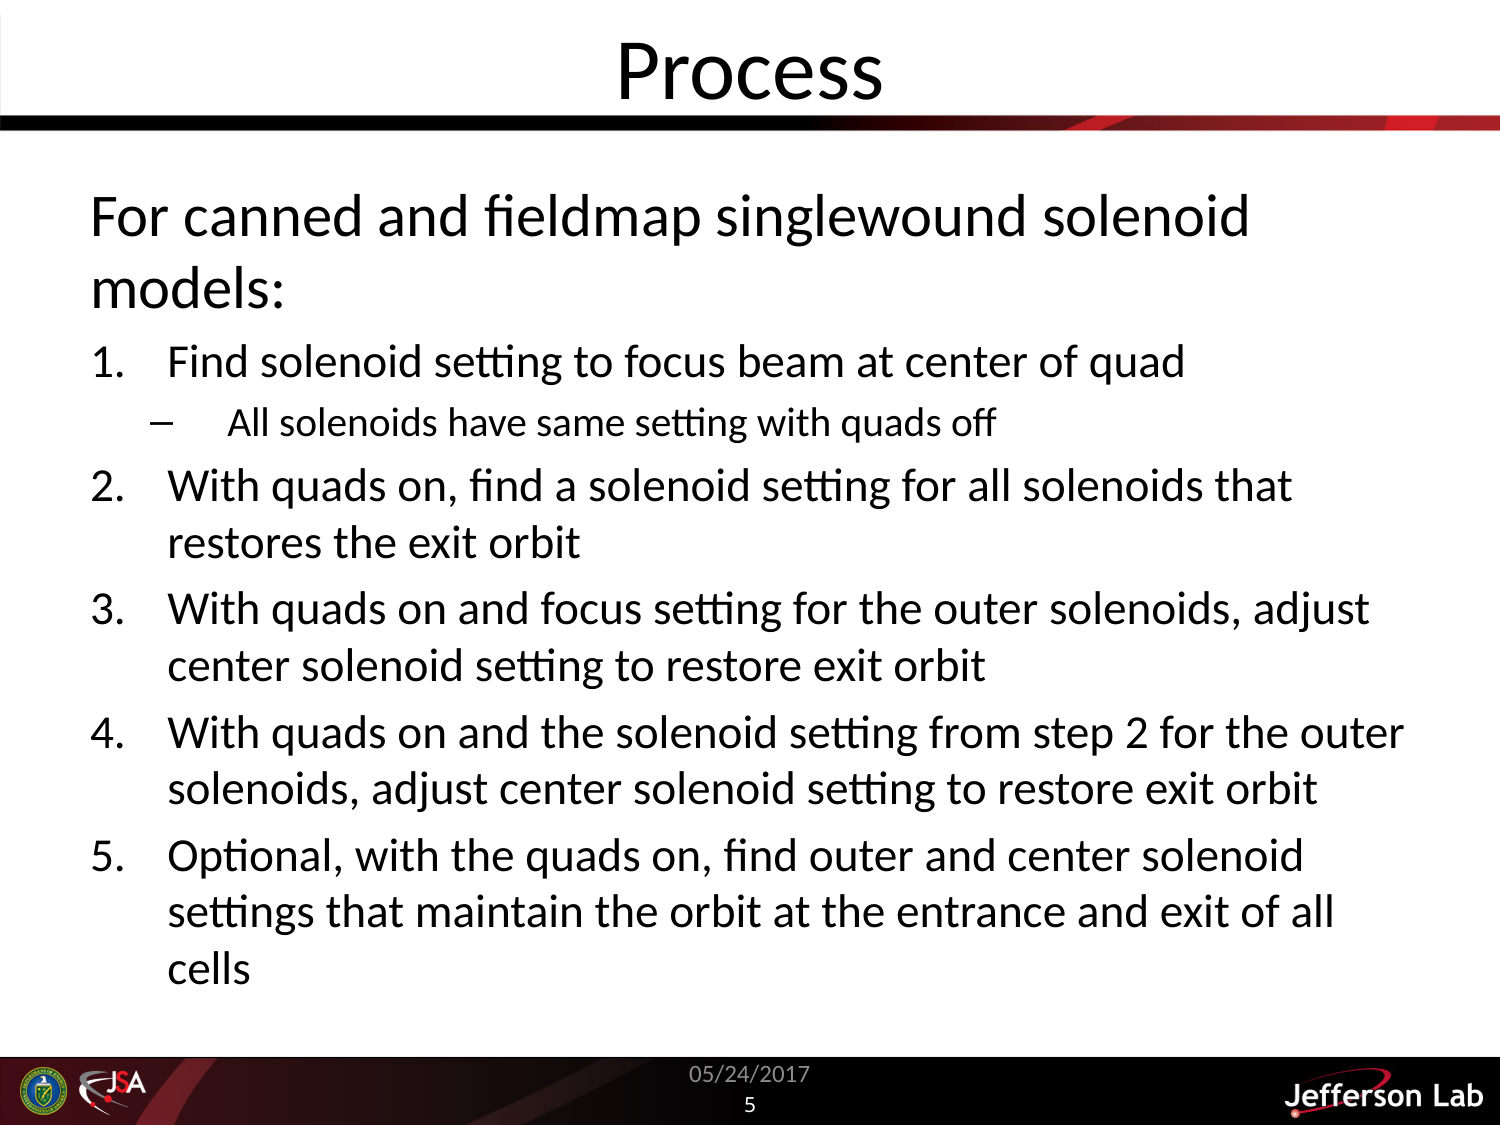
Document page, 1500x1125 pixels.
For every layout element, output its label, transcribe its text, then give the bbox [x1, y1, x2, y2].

footer 05/24/2017 [512, 1042, 988, 1103]
title Process [75, 31, 1425, 98]
picture [0, 0, 1500, 1125]
slide_number 5 [575, 1090, 925, 1122]
list For canned and fieldmap singlewound solenoid models: Find solenoid setting to focus beam at center of quad All solenoids have same setting with quads off With quads on, find a solenoid setting for all solenoids that restores the exit orbit With quads on and focus setting for the outer solenoids, adjust center solenoid setting to restore exit orbit With quads on and the solenoid setting from step 2 for the outer solenoids, adjust center solenoid setting to restore exit orbit Optional, with the quads on, find outer and center solenoid settings that maintain the orbit at the entrance and exit of all cells [75, 167, 1425, 1005]
